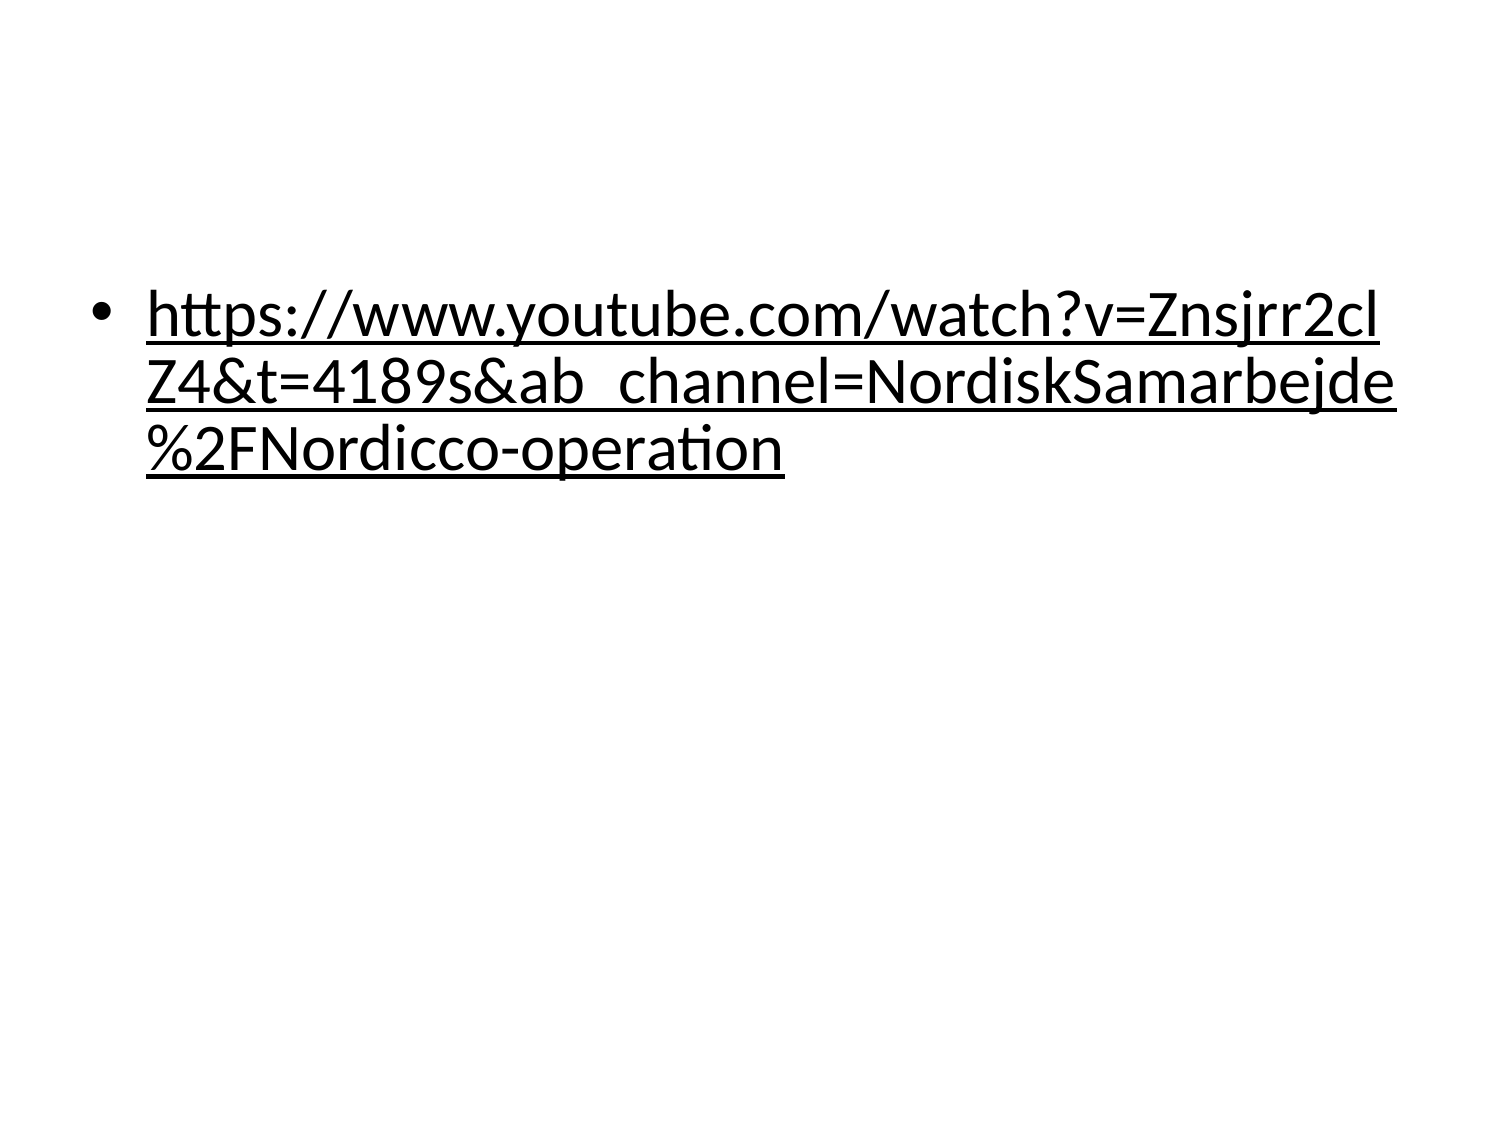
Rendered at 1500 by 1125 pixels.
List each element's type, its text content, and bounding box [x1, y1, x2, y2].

list https://www.youtube.com/watch?v=Znsjrr2clZ4&t=4189s&ab_channel=NordiskSamarbejde%2FNordicco-operation [75, 262, 1425, 1005]
